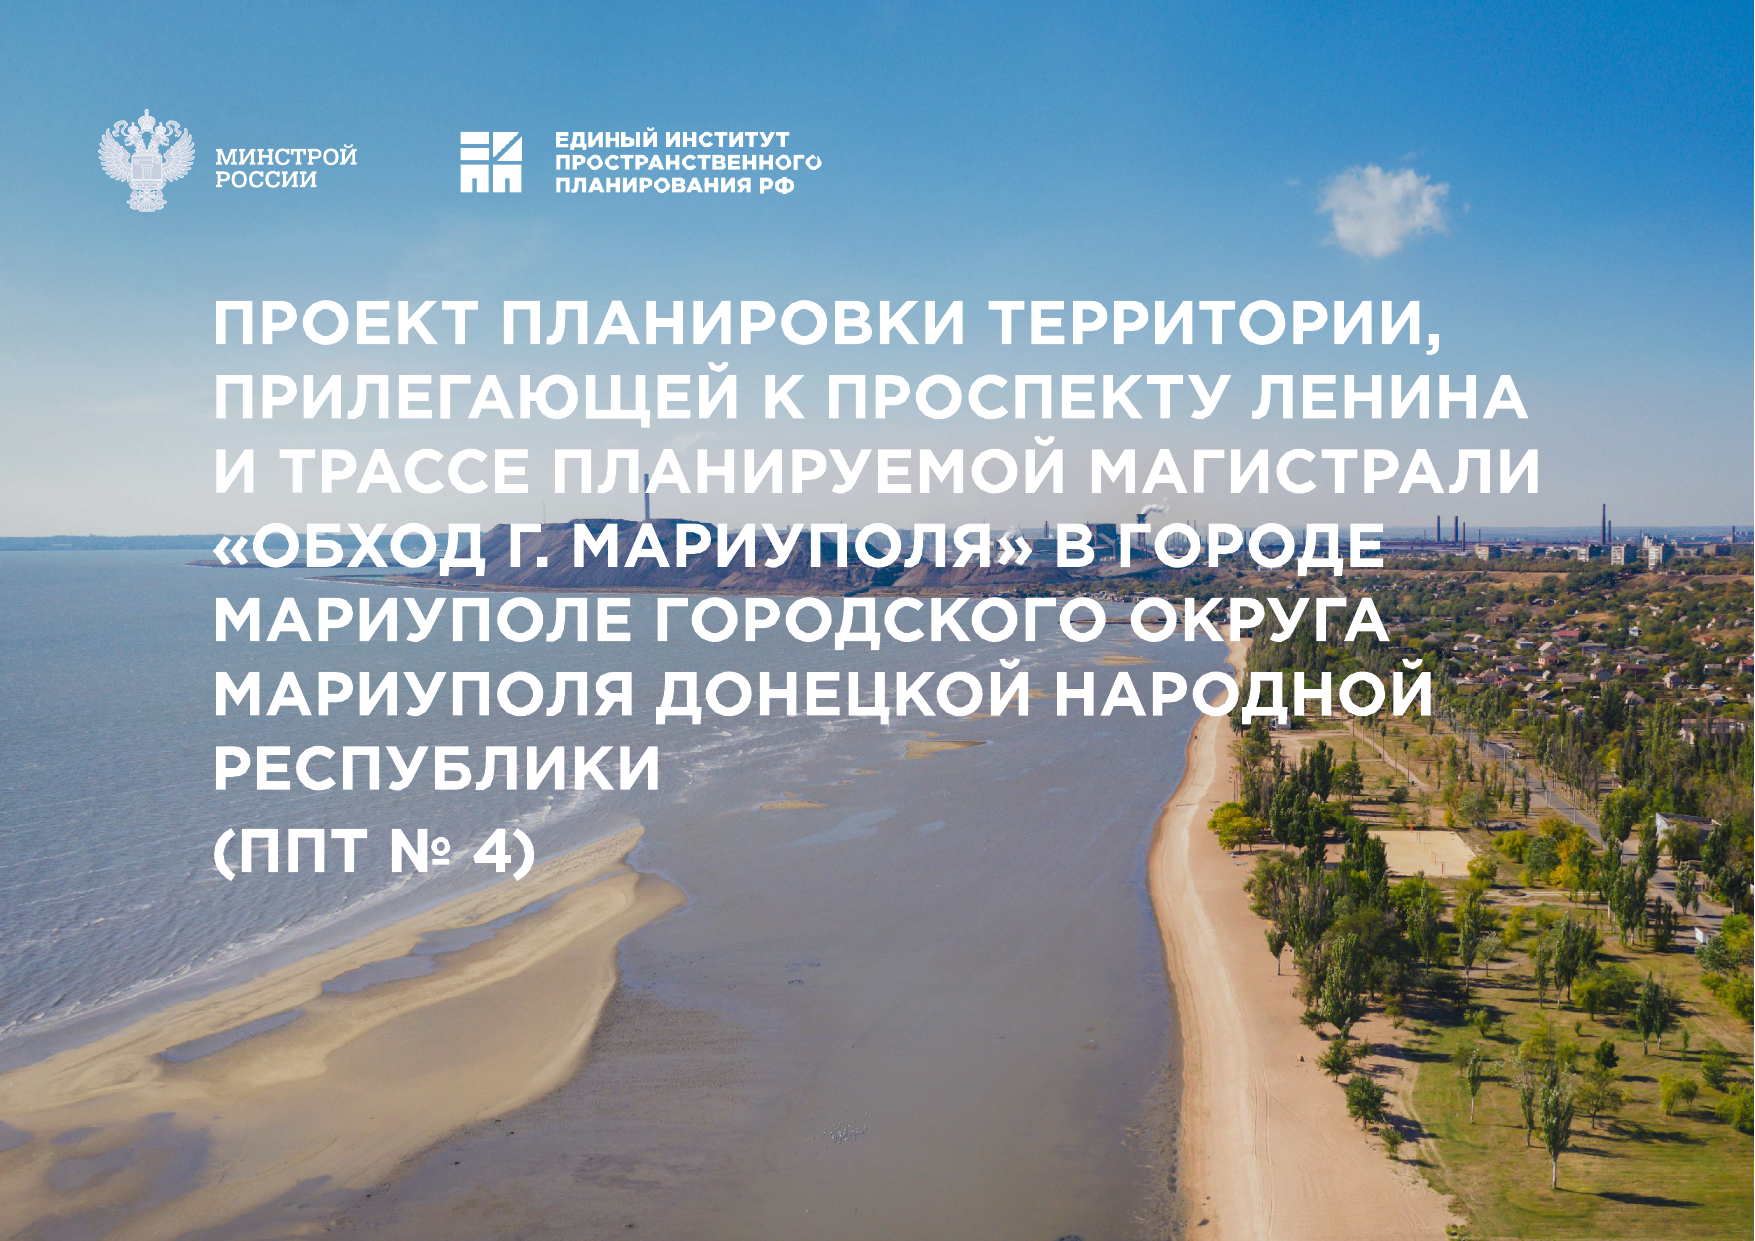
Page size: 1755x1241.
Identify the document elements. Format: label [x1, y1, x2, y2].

text_box [0, 0, 1755, 1241]
